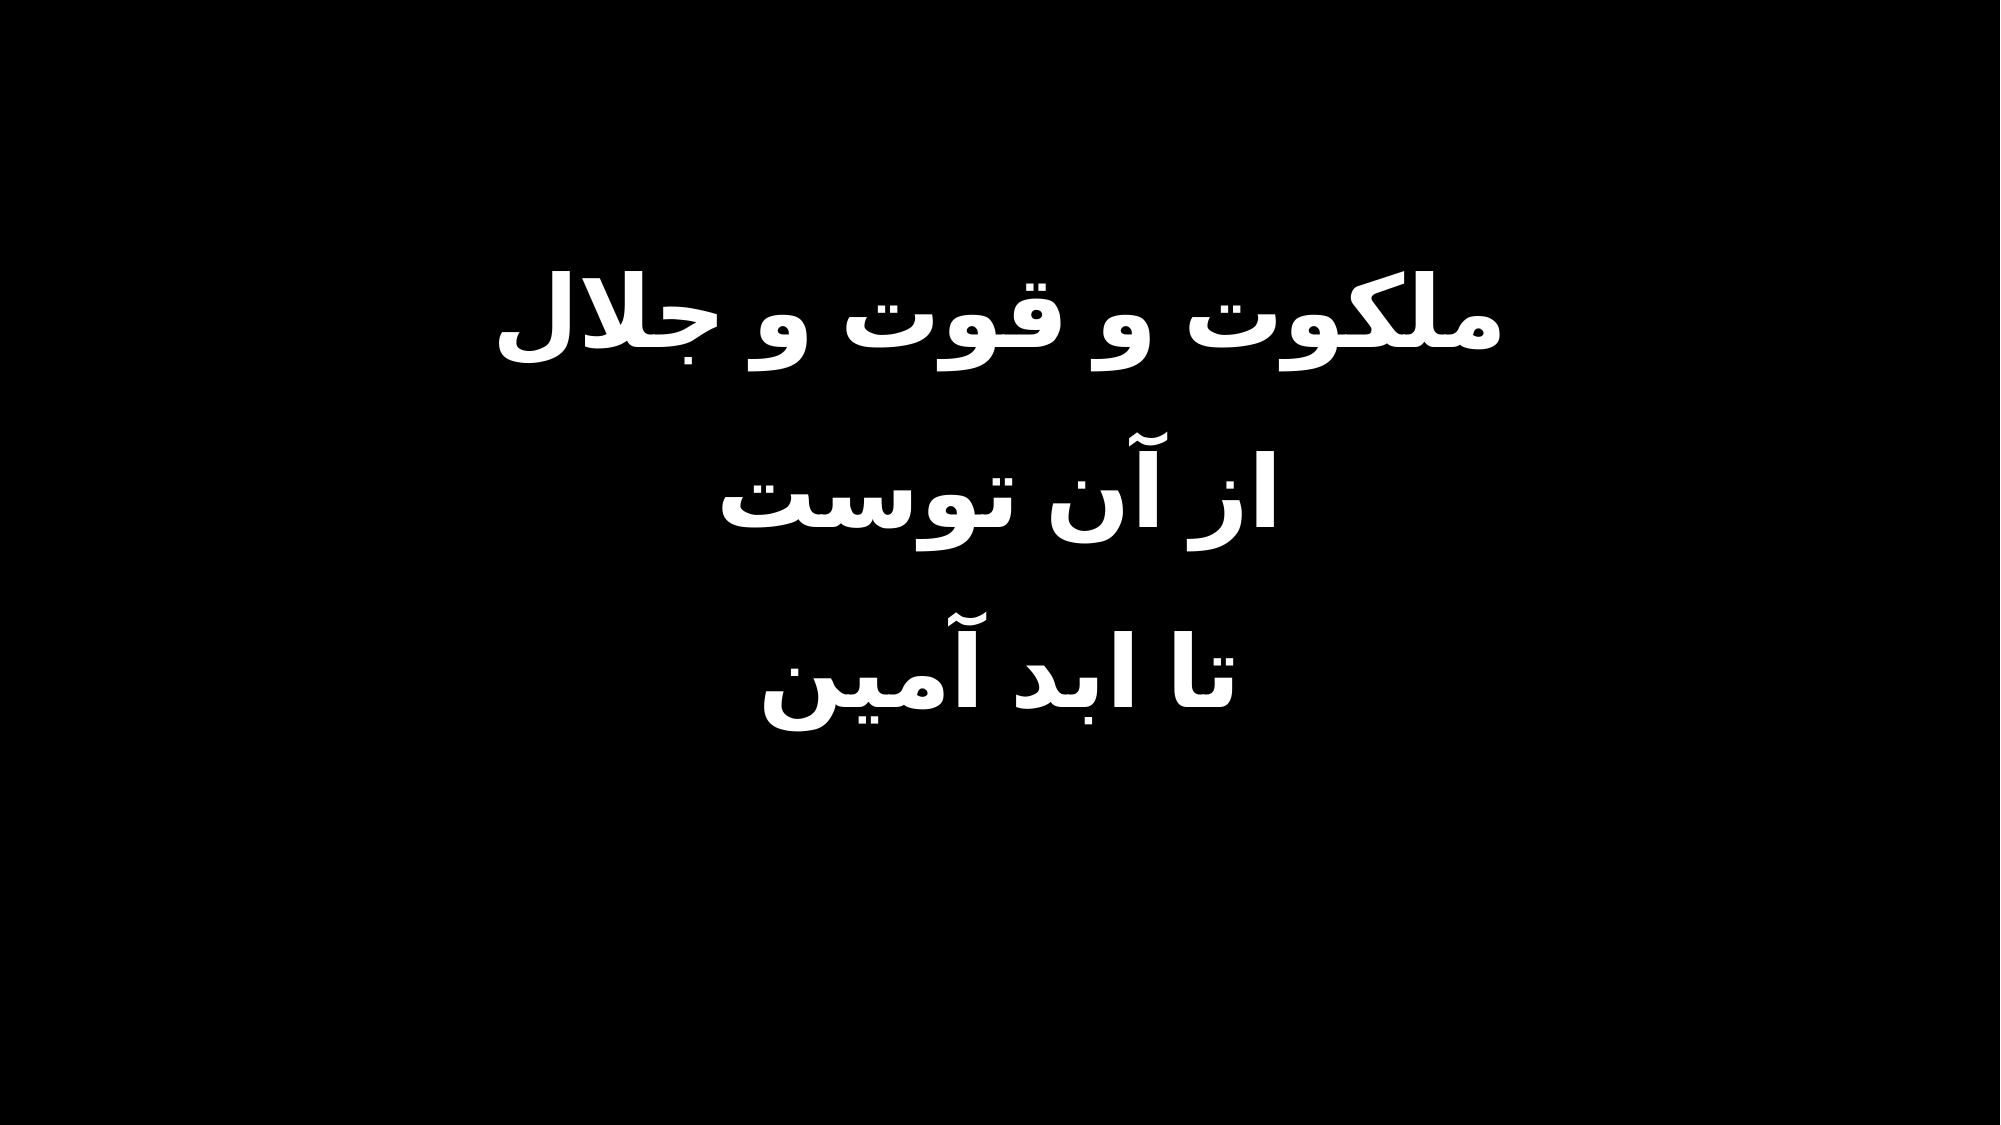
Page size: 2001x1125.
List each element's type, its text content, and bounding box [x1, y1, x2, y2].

text_box ملکوت و قوت و جلال از آن توست تا ابد آمین [0, 0, 2000, 1057]
